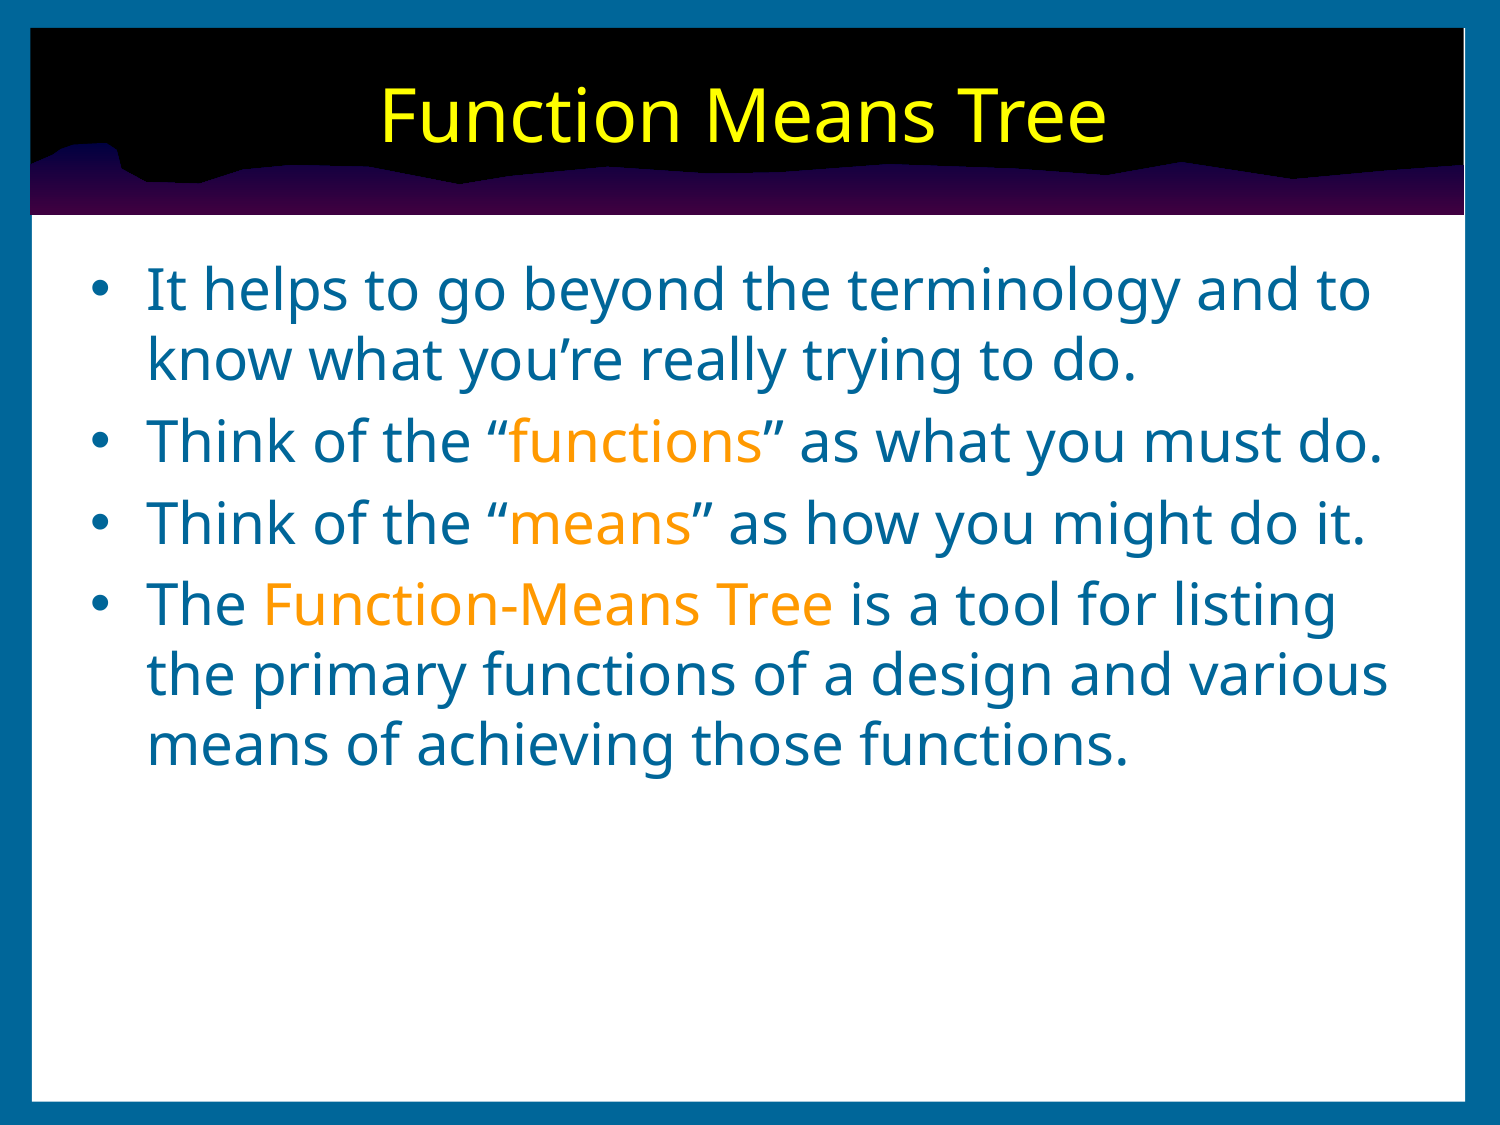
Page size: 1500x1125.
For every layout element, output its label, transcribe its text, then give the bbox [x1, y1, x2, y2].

list It helps to go beyond the terminology and to know what you’re really trying to do. Think of the “functions” as what you must do. Think of the “means” as how you might do it. The Function-Means Tree is a tool for listing the primary functions of a design and various means of achieving those functions. [75, 245, 1425, 1038]
title Function Means Tree [50, 33, 1438, 192]
